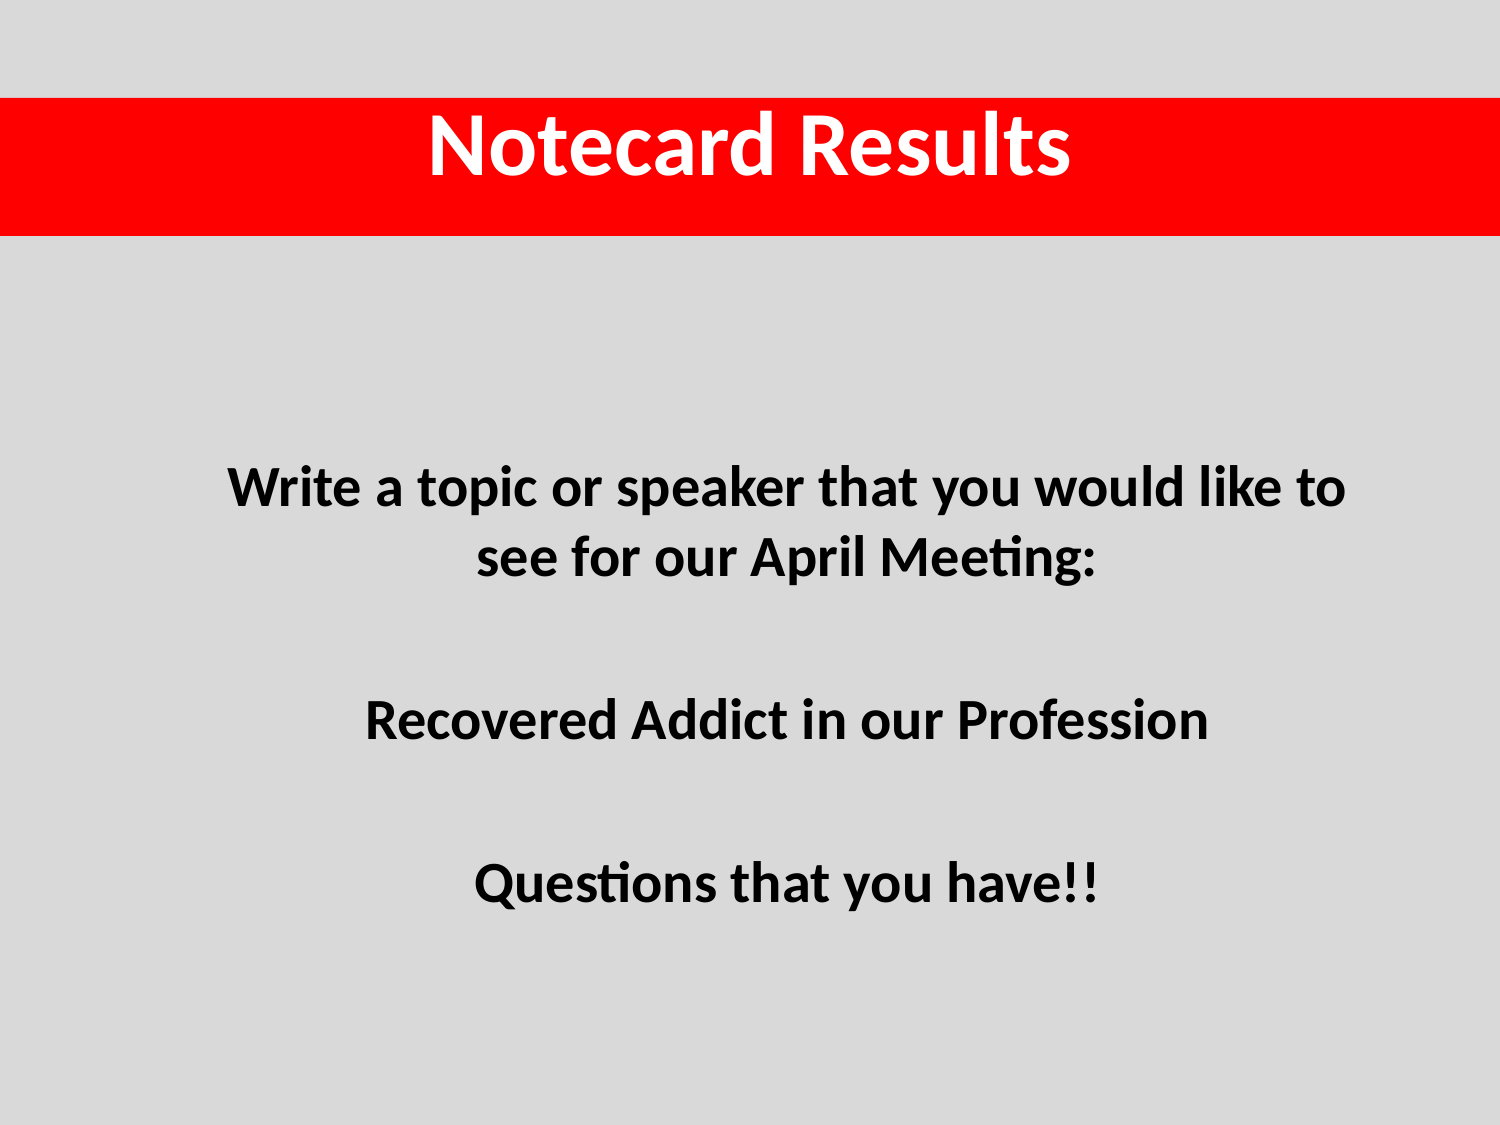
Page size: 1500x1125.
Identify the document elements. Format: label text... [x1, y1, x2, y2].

title Notecard Results [75, 45, 1425, 233]
list Write a topic or speaker that you would like to see for our April Meeting: Recovered Addict in our Profession Questions that you have!! [103, 277, 1397, 1082]
text_box [0, 96, 1500, 238]
